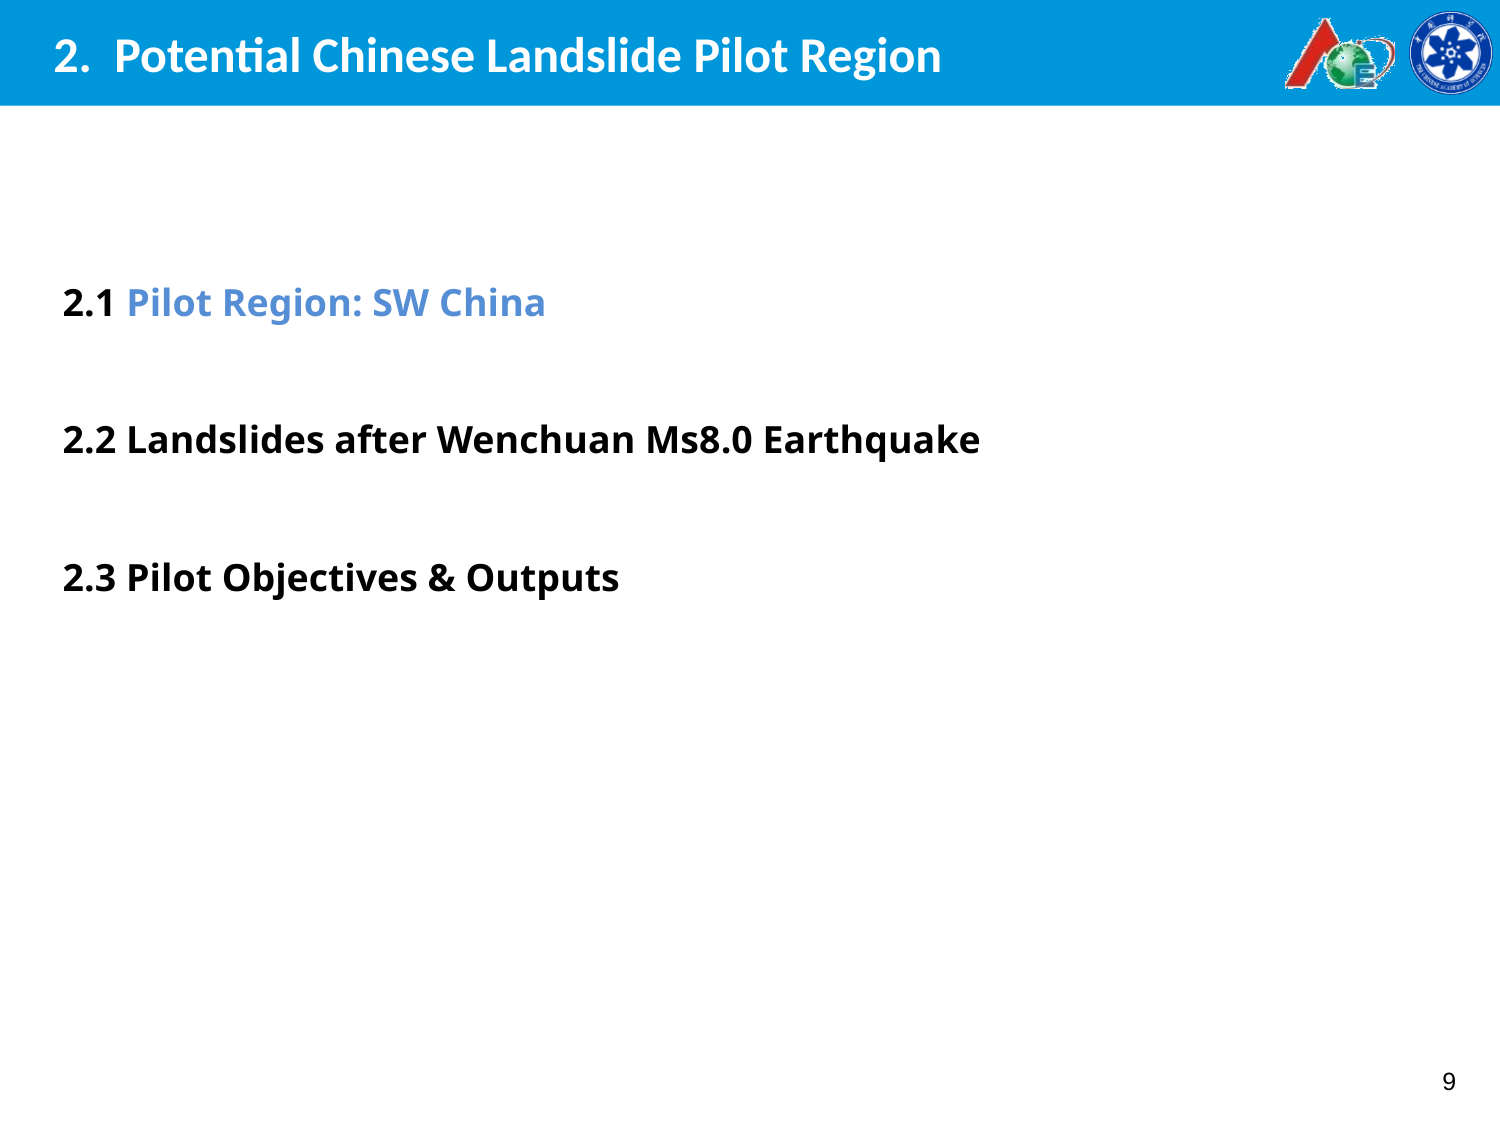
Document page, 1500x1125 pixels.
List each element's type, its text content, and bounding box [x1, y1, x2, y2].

picture [1286, 19, 1394, 88]
title 2. Potential Chinese Landslide Pilot Region [38, 1, 1269, 104]
picture [1410, 12, 1492, 94]
text_box 2.1 Pilot Region: SW China 2.2 Landslides after Wenchuan Ms8.0 Earthquake 2.3 Pilot Objectives & Outputs [38, 204, 1457, 607]
